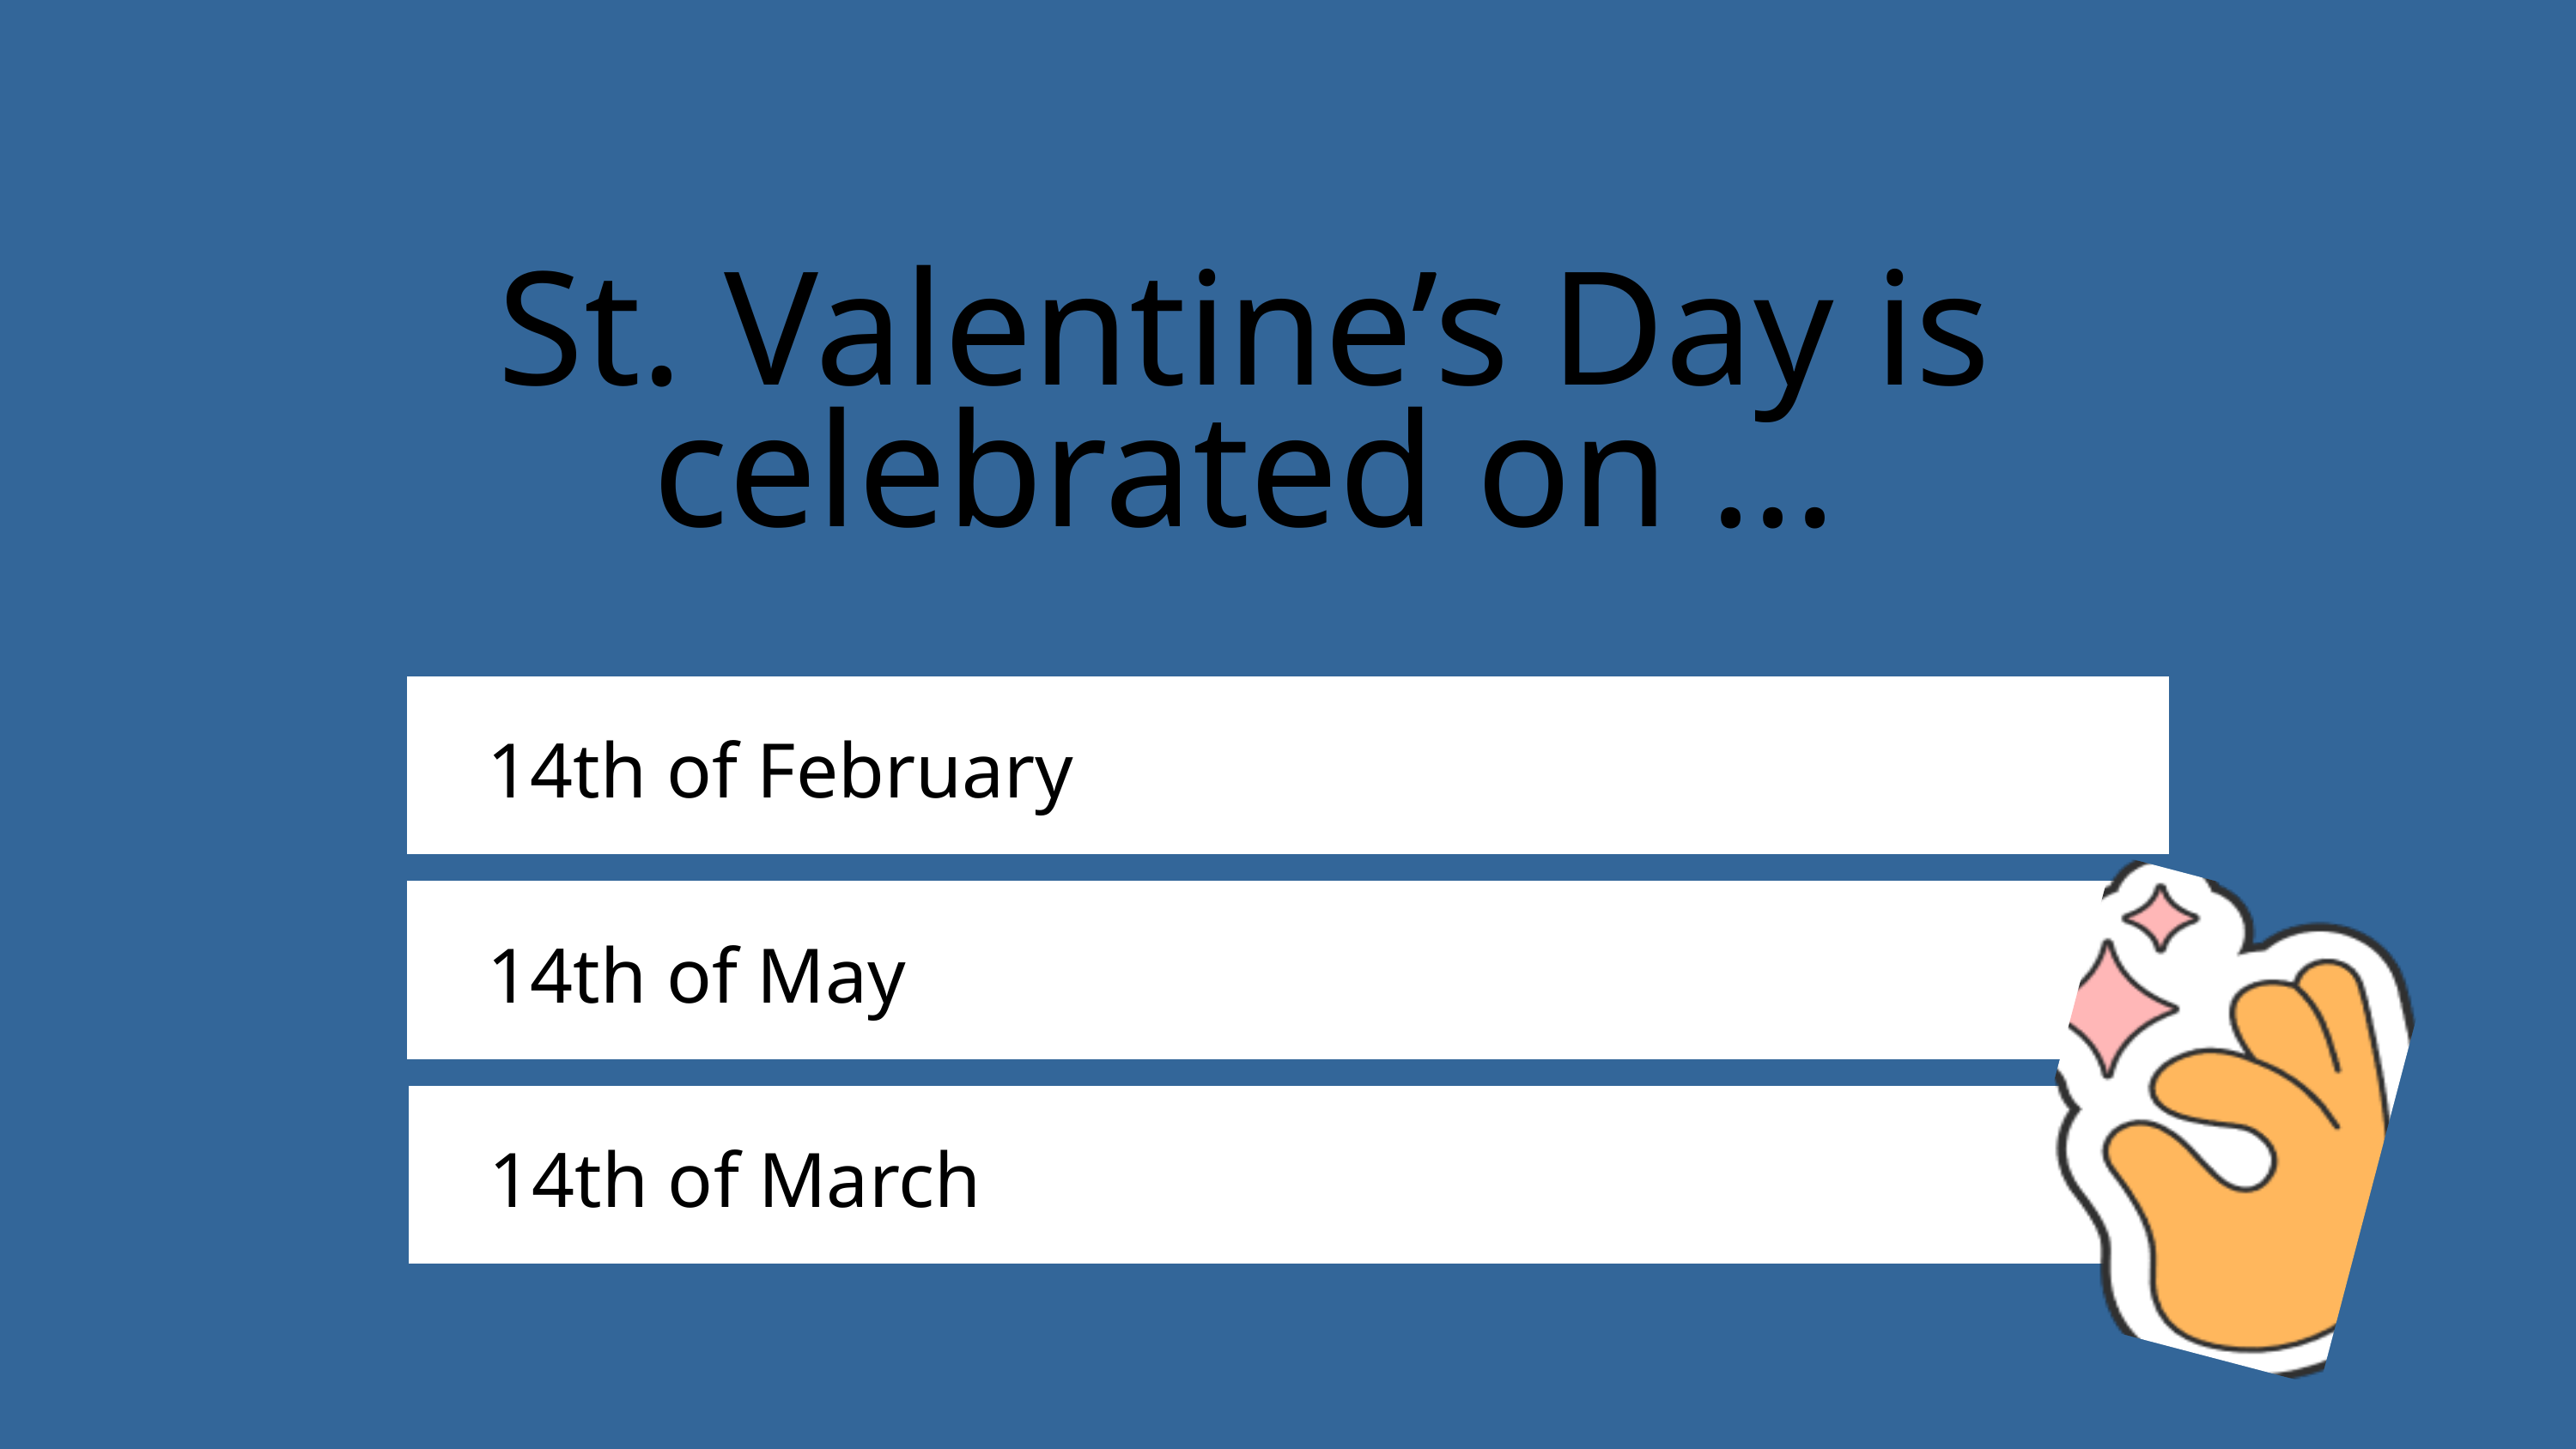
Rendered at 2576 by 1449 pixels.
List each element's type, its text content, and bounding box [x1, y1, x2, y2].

text_box [1996, 864, 2438, 1386]
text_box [408, 1085, 2172, 1264]
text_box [406, 881, 2170, 1060]
text_box St. Valentine’s Day is celebrated on ... [308, 275, 2181, 559]
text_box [406, 676, 2170, 855]
